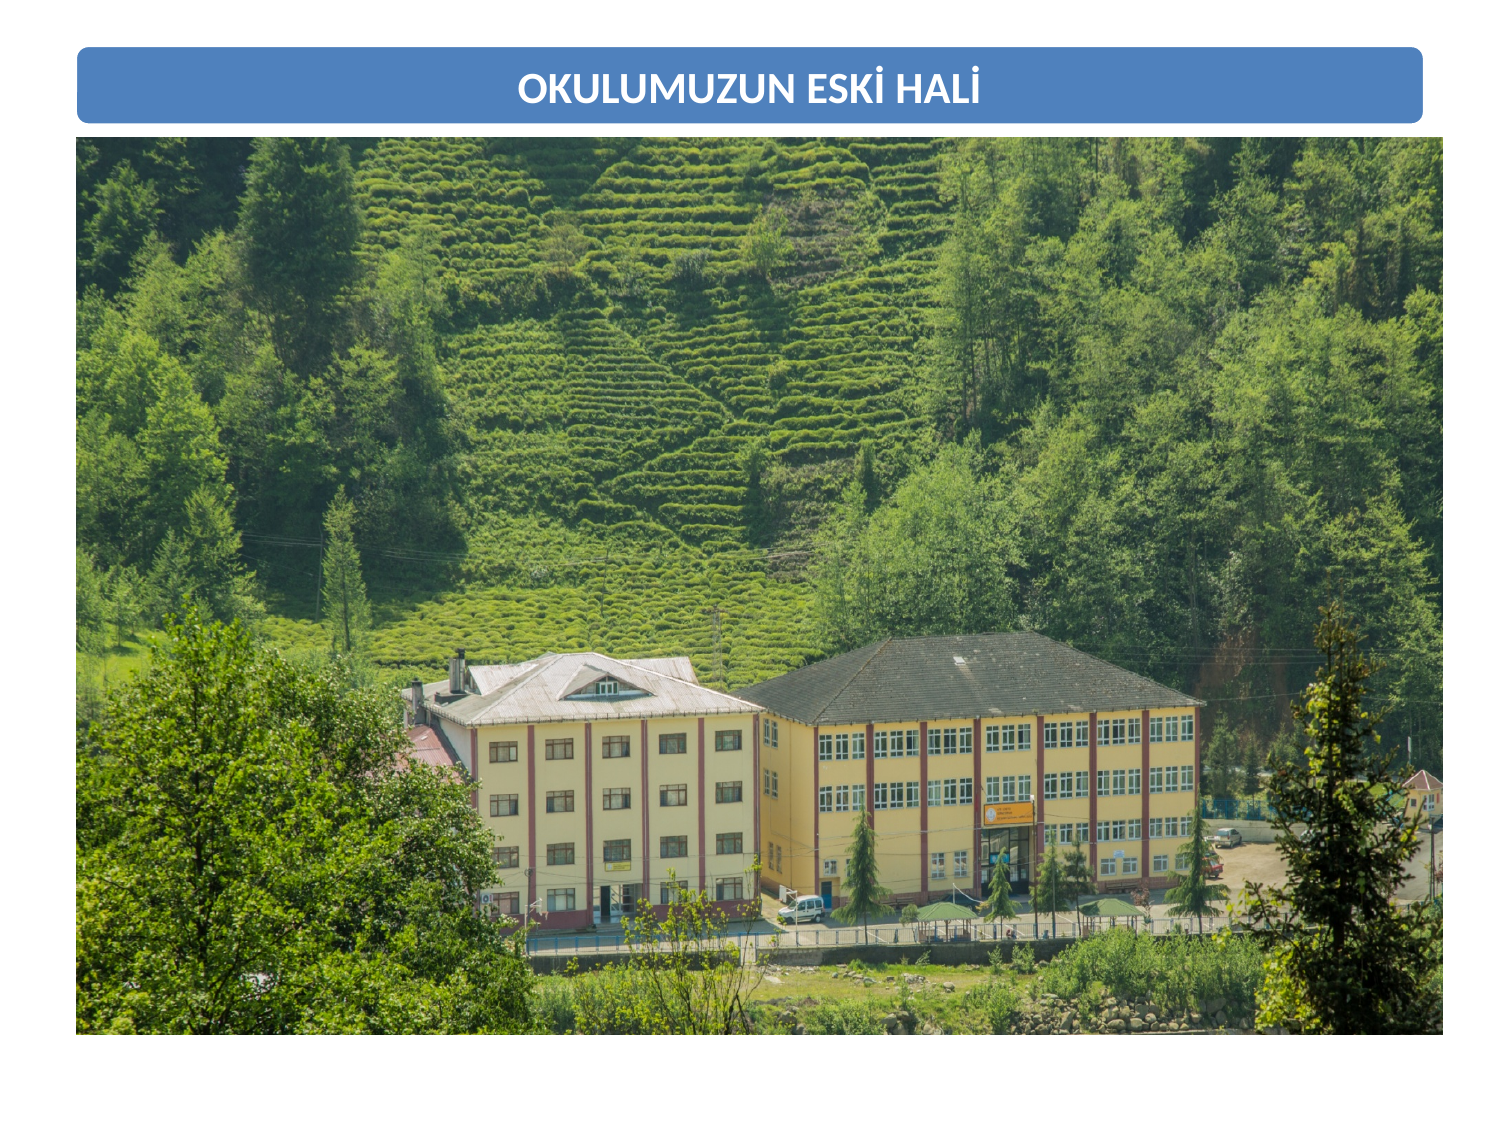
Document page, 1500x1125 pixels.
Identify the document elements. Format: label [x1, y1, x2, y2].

list [76, 136, 1443, 1036]
text_box [74, 44, 1426, 126]
